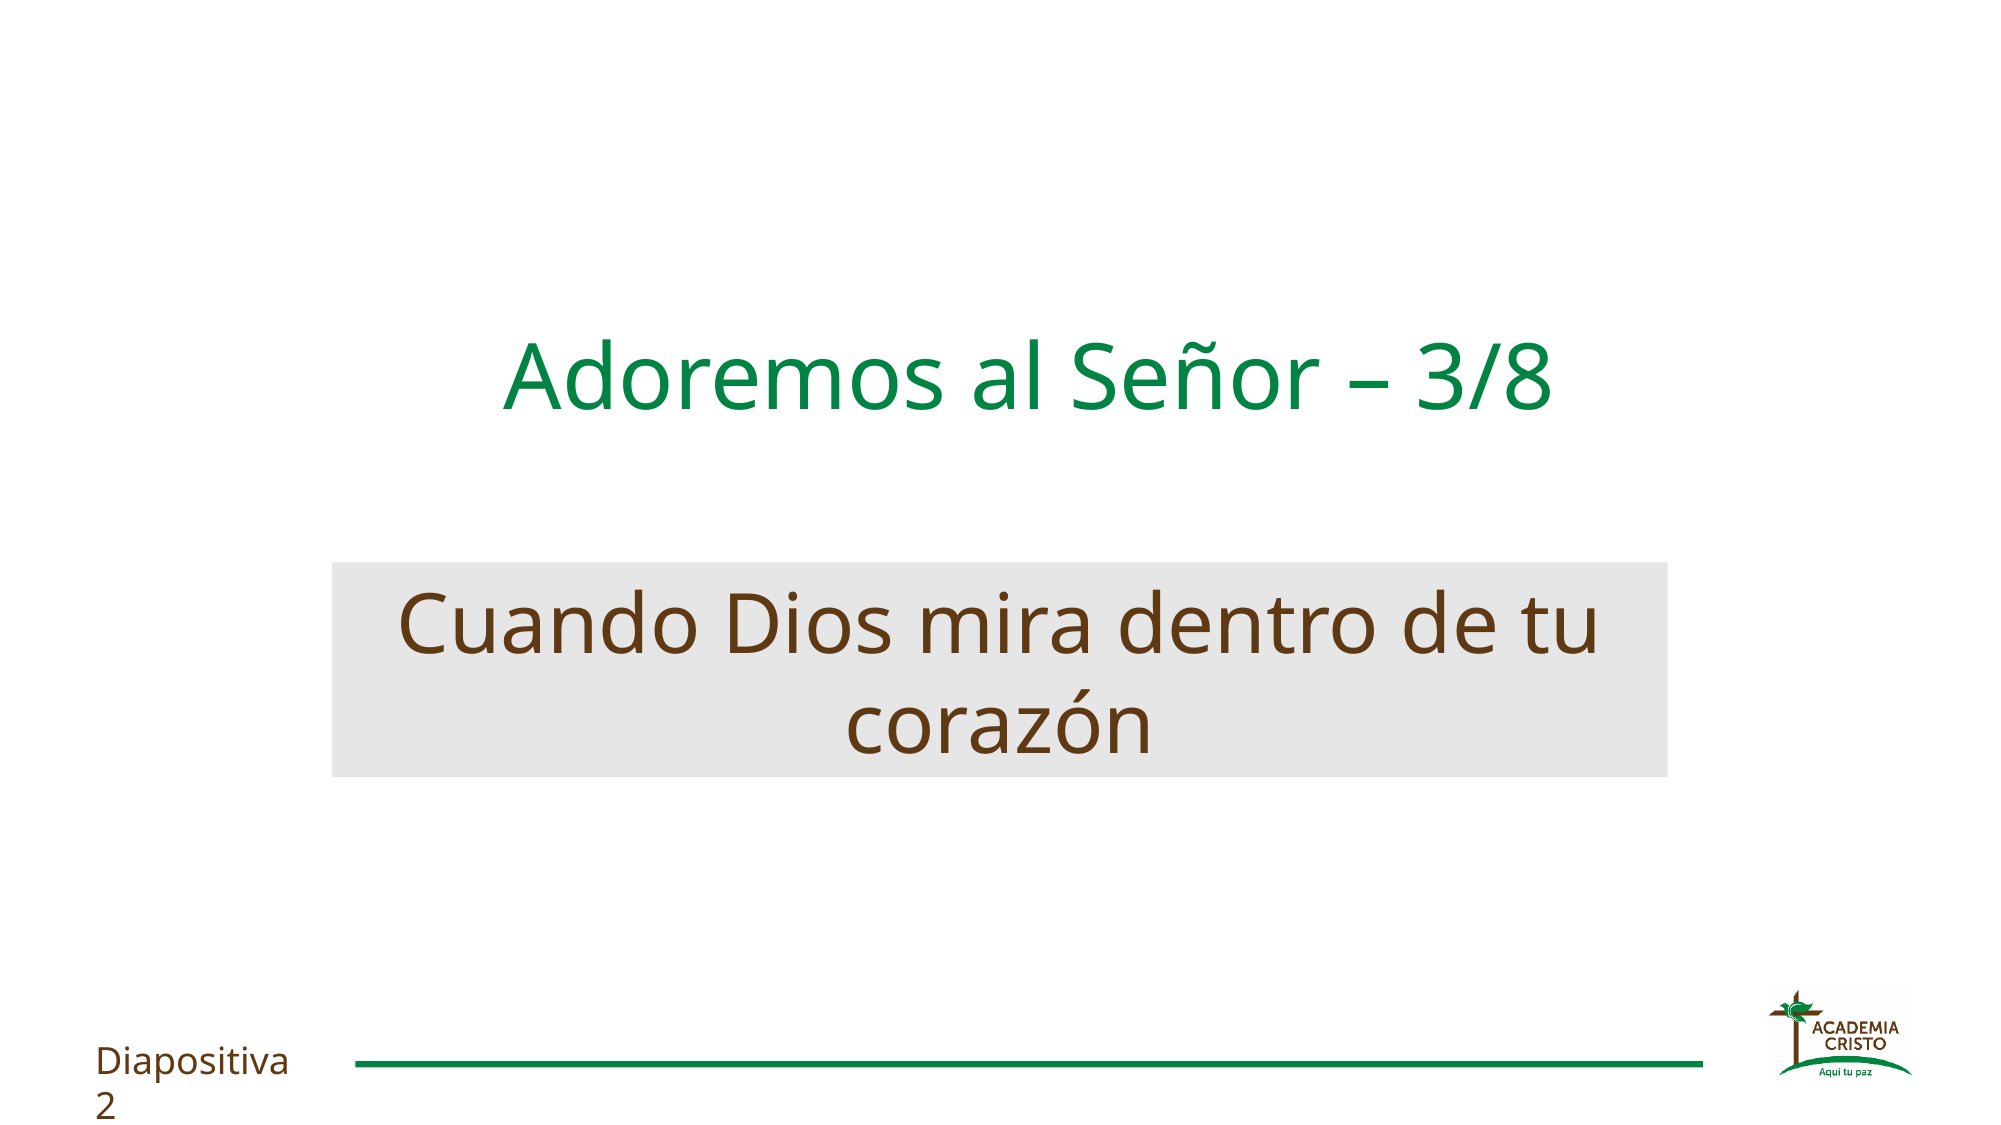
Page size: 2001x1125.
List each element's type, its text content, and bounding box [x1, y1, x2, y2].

picture [1760, 984, 1922, 1091]
text_box Cuando Dios mira dentro de tu corazón [332, 562, 1668, 778]
text_box Diapositiva 2 [80, 1029, 326, 1125]
text_box Adoremos al Señor – 3/8 [29, 310, 2000, 436]
